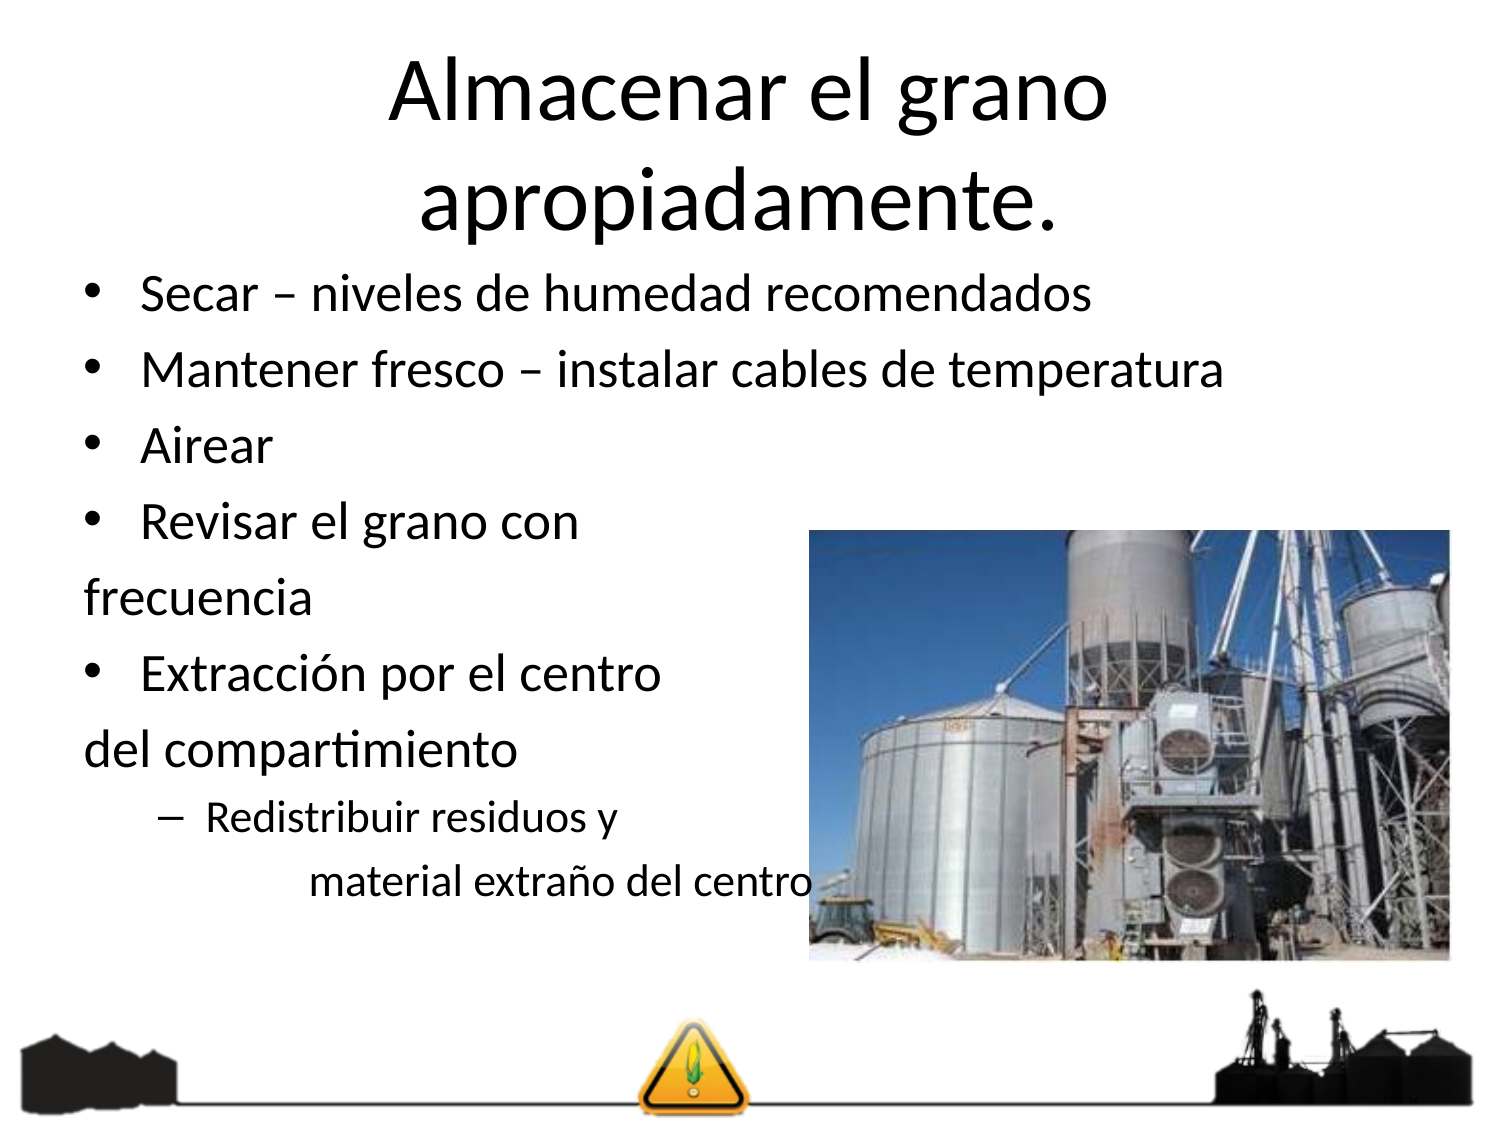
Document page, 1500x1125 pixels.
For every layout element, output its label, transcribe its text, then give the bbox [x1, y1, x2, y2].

title Almacenar el grano apropiadamente. [75, 45, 1425, 233]
list Secar – niveles de humedad recomendados Mantener fresco – instalar cables de temperatura Airear Revisar el grano con frecuencia Extracción por el centro del compartimiento Redistribuir residuos y material extraño del centro [68, 249, 1432, 960]
picture [0, 530, 1500, 1125]
